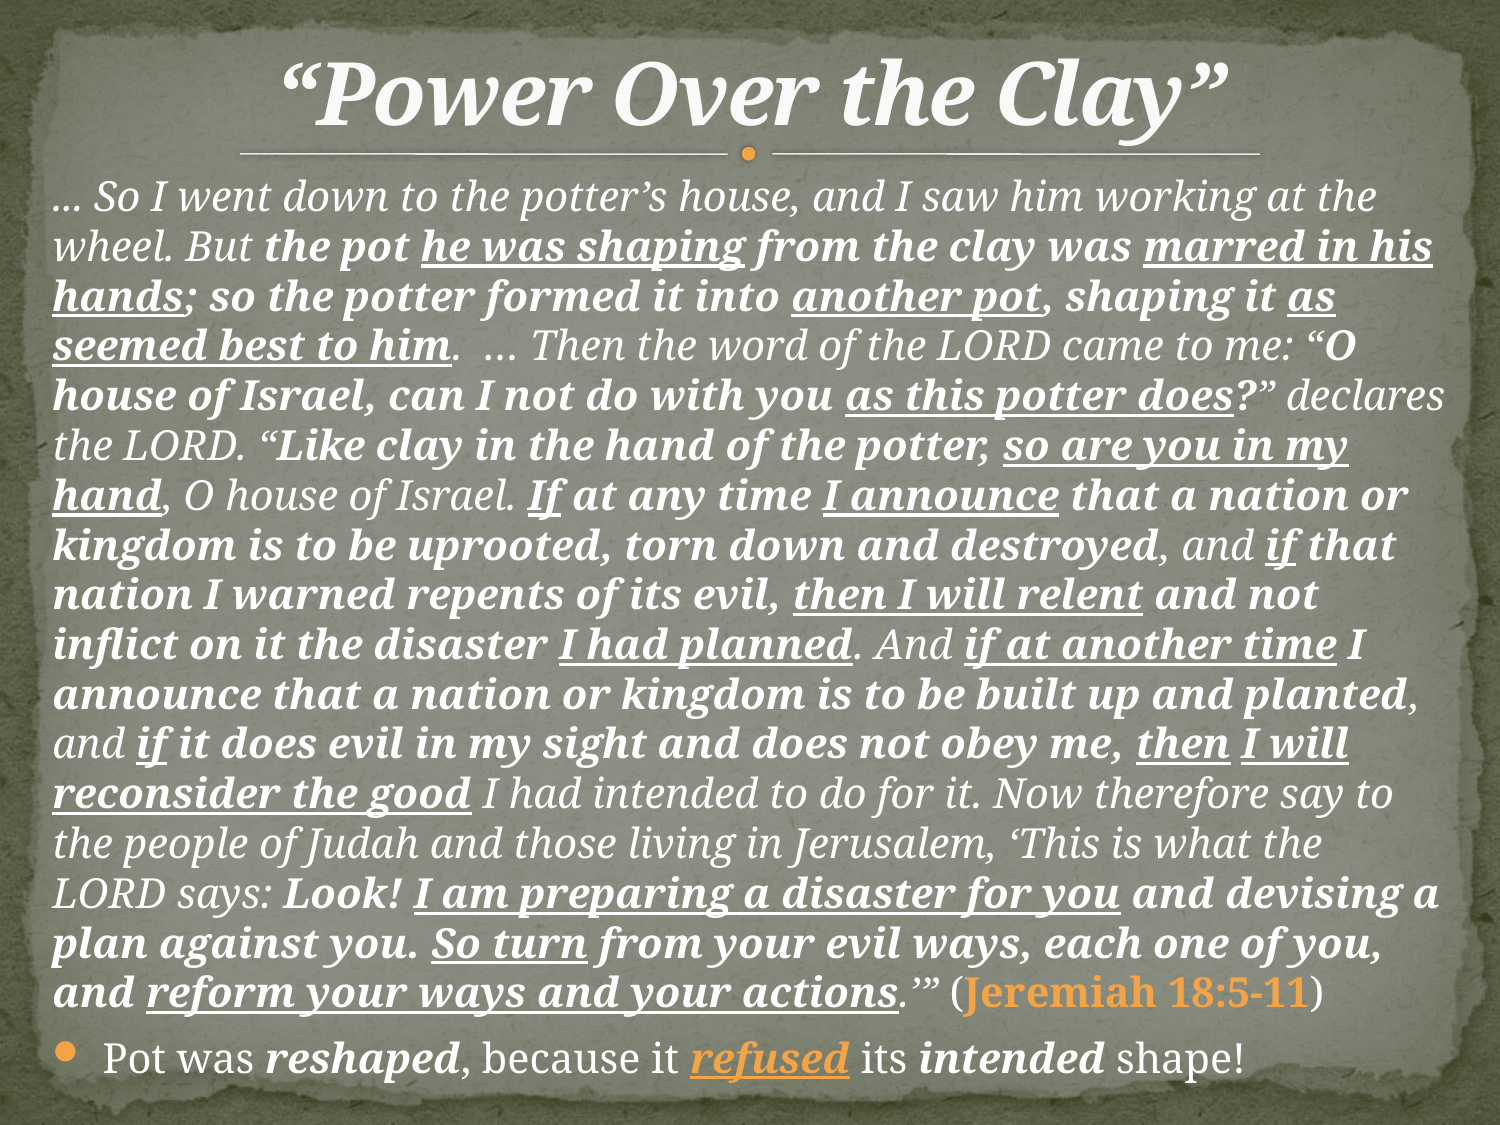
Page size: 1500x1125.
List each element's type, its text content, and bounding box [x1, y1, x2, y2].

list ... So I went down to the potter’s house, and I saw him working at the wheel. But the pot he was shaping from the clay was marred in his hands; so the potter formed it into another pot, shaping it as seemed best to him. … Then the word of the LORD came to me: “O house of Israel, can I not do with you as this potter does?” declares the LORD. “Like clay in the hand of the potter, so are you in my hand, O house of Israel. If at any time I announce that a nation or kingdom is to be uprooted, torn down and destroyed, and if that nation I warned repents of its evil, then I will relent and not inflict on it the disaster I had planned. And if at another time I announce that a nation or kingdom is to be built up and planted, and if it does evil in my sight and does not obey me, then I will reconsider the good I had intended to do for it. Now therefore say to the people of Judah and those living in Jerusalem, ‘This is what the LORD says: Look! I am preparing a disaster for you and devising a plan against you. So turn from your evil ways, each one of you, and reform your ways and your actions.’” (Jeremiah 18:5-11) Pot was reshaped, because it refused its intended shape! [37, 162, 1463, 1100]
title “Power Over the Clay” [37, 24, 1463, 150]
